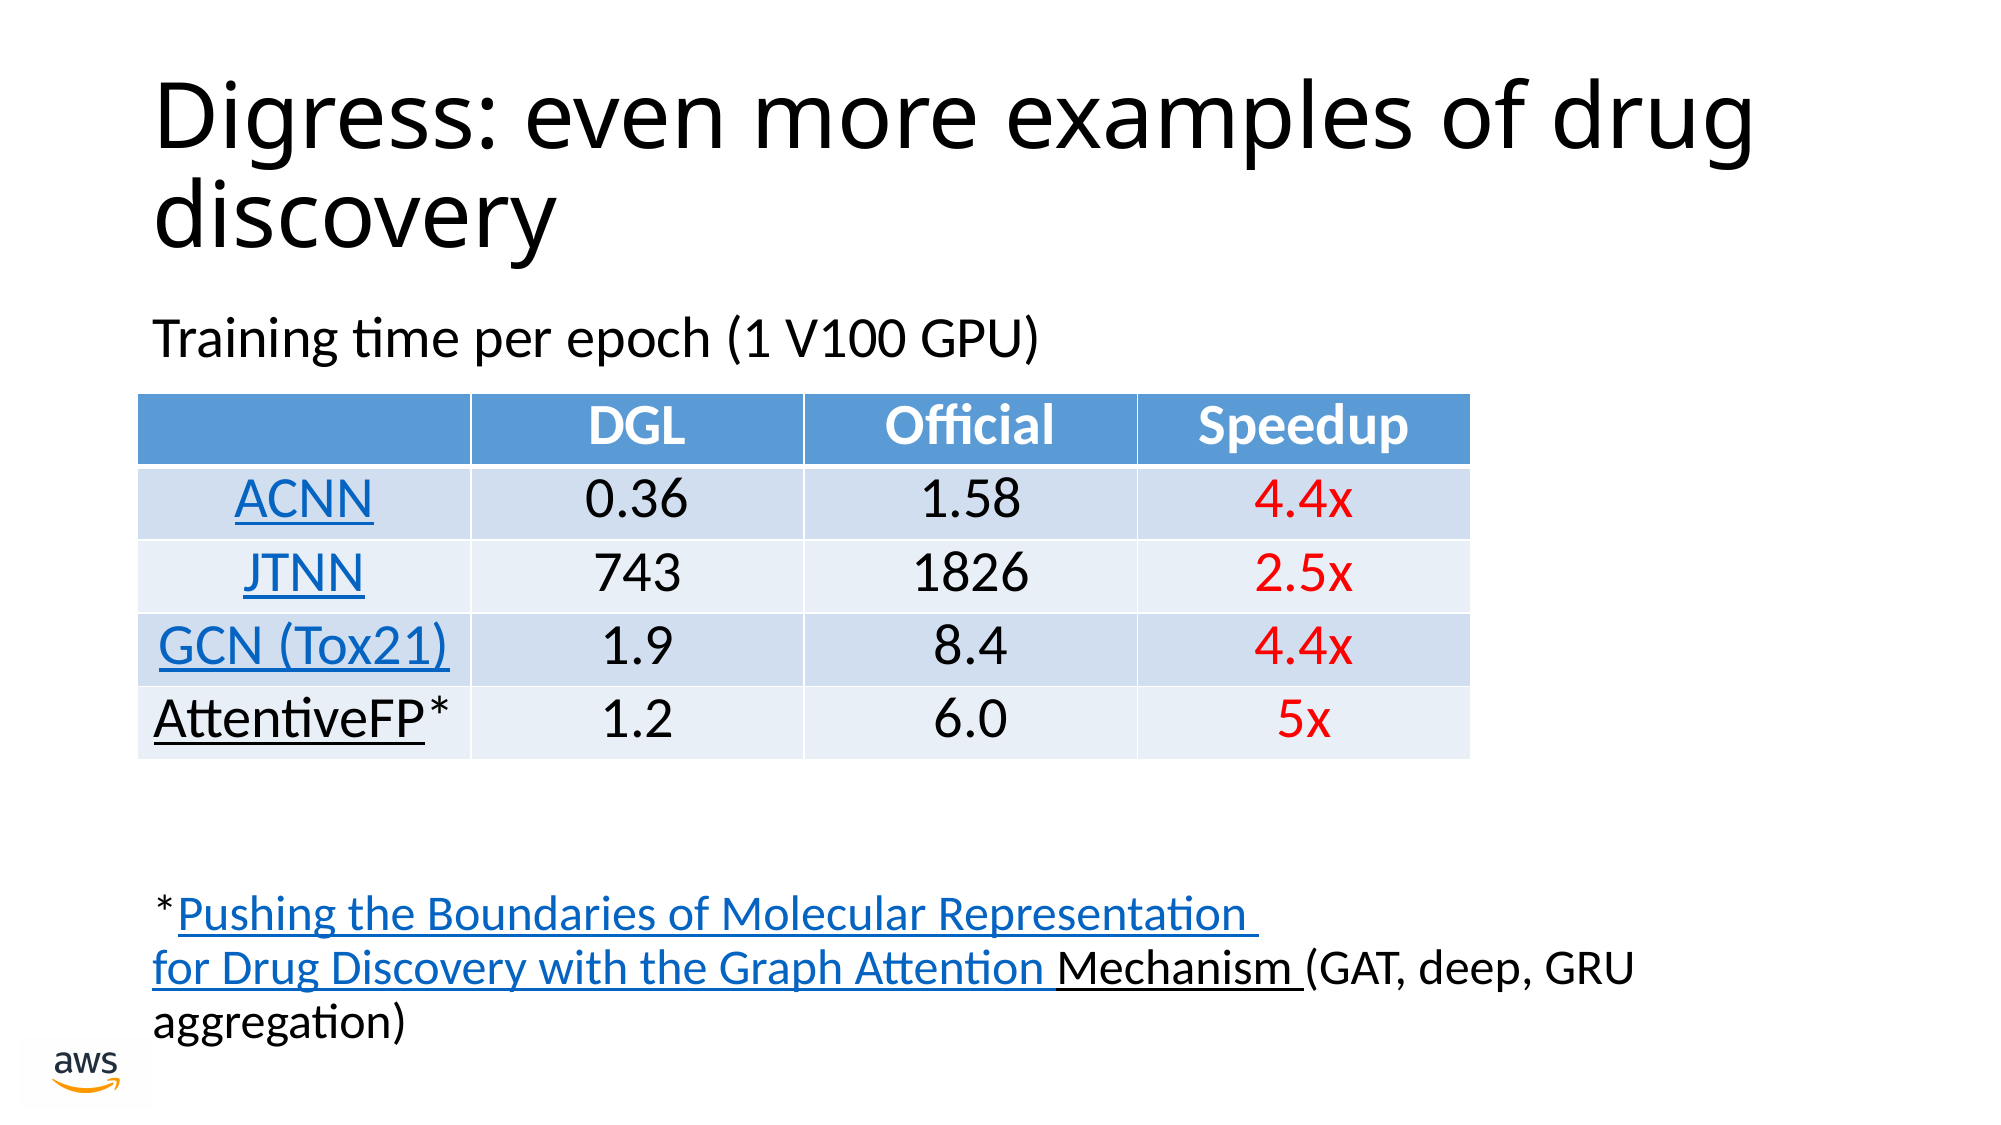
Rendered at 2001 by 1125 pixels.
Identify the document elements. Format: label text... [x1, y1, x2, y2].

table_cell 6.0 [805, 687, 1137, 759]
table_cell 8.4 [805, 614, 1137, 686]
table_cell 743 [472, 541, 803, 612]
table_cell 1.58 [805, 487, 1137, 539]
table_cell 2.5x [1138, 541, 1470, 612]
title Digress: even more examples of drug discovery [137, 59, 1918, 278]
table_cell 1.2 [472, 687, 803, 759]
list Training time per epoch (1 V100 GPU) [137, 299, 1863, 487]
table_cell JTNN [138, 541, 470, 612]
table_cell AttentiveFP* [138, 687, 470, 759]
table_cell 4.4x [1138, 614, 1470, 686]
picture [19, 1037, 153, 1108]
table_cell GCN (Tox21) [138, 614, 470, 686]
table_cell 1.9 [472, 614, 803, 686]
table_cell 5x [1138, 687, 1470, 759]
table_cell 1826 [805, 541, 1137, 612]
table_cell 0.36 [472, 487, 803, 539]
table_cell ACNN [138, 487, 470, 539]
text_box *Pushing the Boundaries of Molecular Representation for Drug Discovery with the Graph Attention Mechanism (GAT, deep, GRU aggregation) [137, 879, 1863, 1068]
table_cell 4.4x [1138, 487, 1470, 539]
